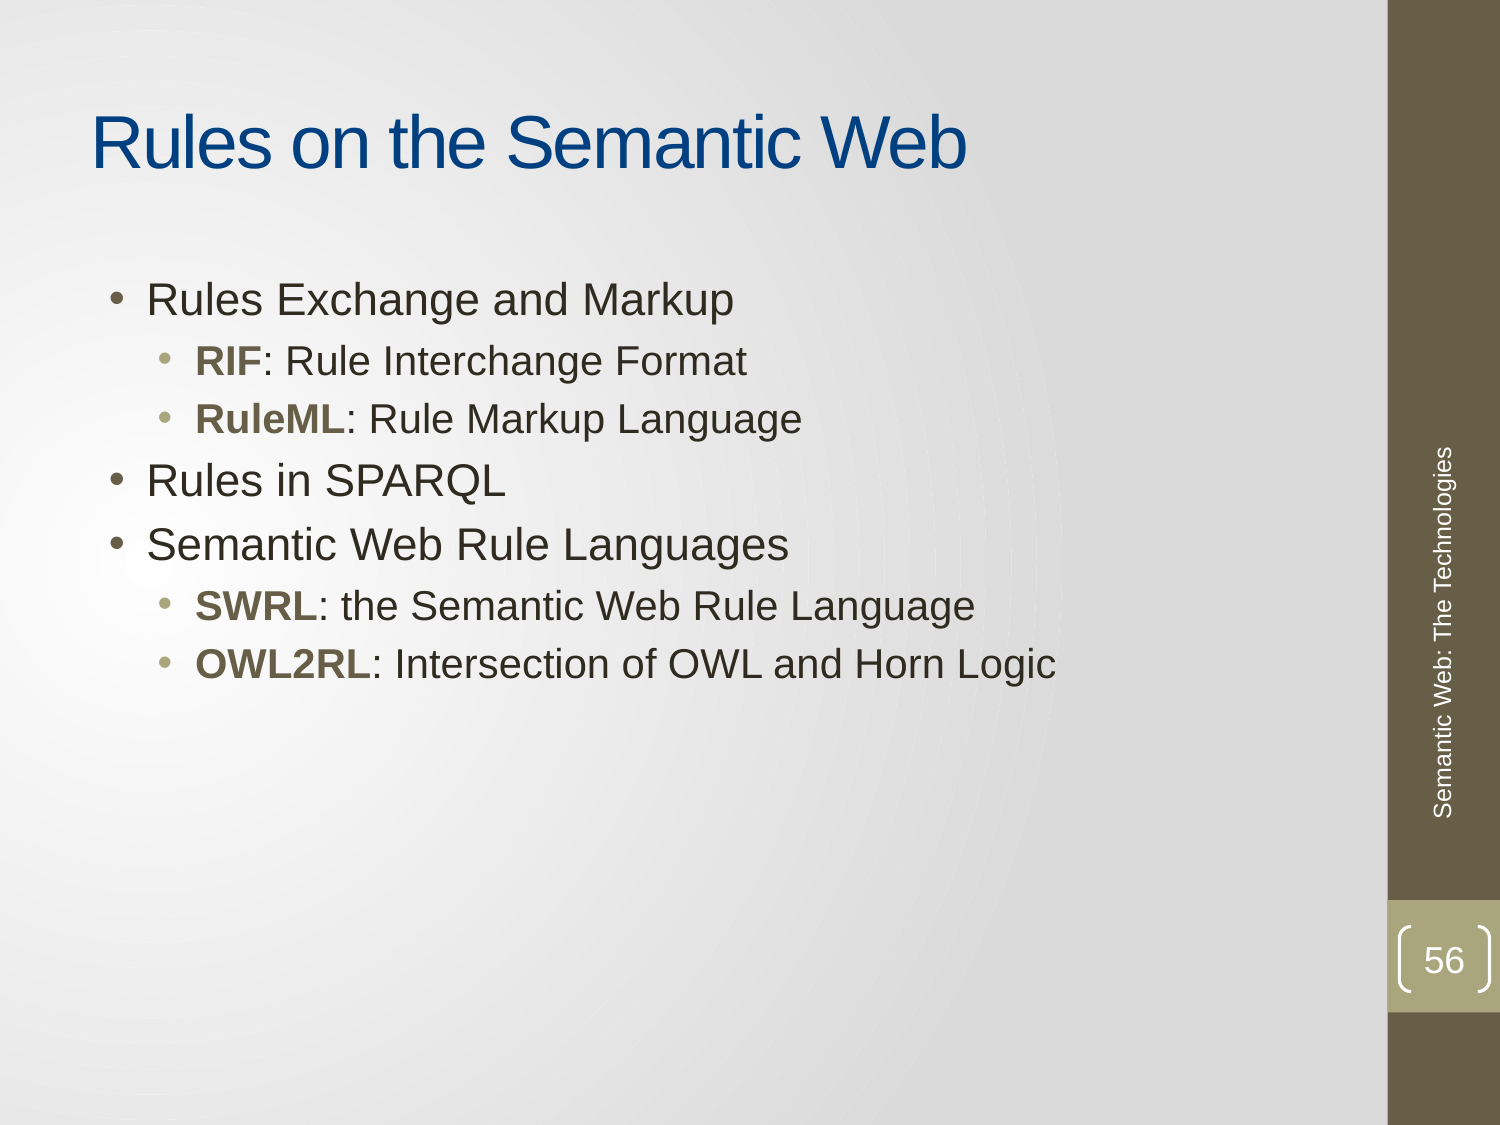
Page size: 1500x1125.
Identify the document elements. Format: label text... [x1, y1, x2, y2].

slide_number 56 [1397, 924, 1492, 994]
list Rules Exchange and Markup RIF: Rule Interchange Format RuleML: Rule Markup Language Rules in SPARQL Semantic Web Rule Languages SWRL: the Semantic Web Rule Language OWL2RL: Intersection of OWL and Horn Logic [75, 262, 1325, 1050]
slide_number Semantic Web: The Technologies [1399, 7, 1483, 835]
title Rules on the Semantic Web [75, 45, 1325, 233]
